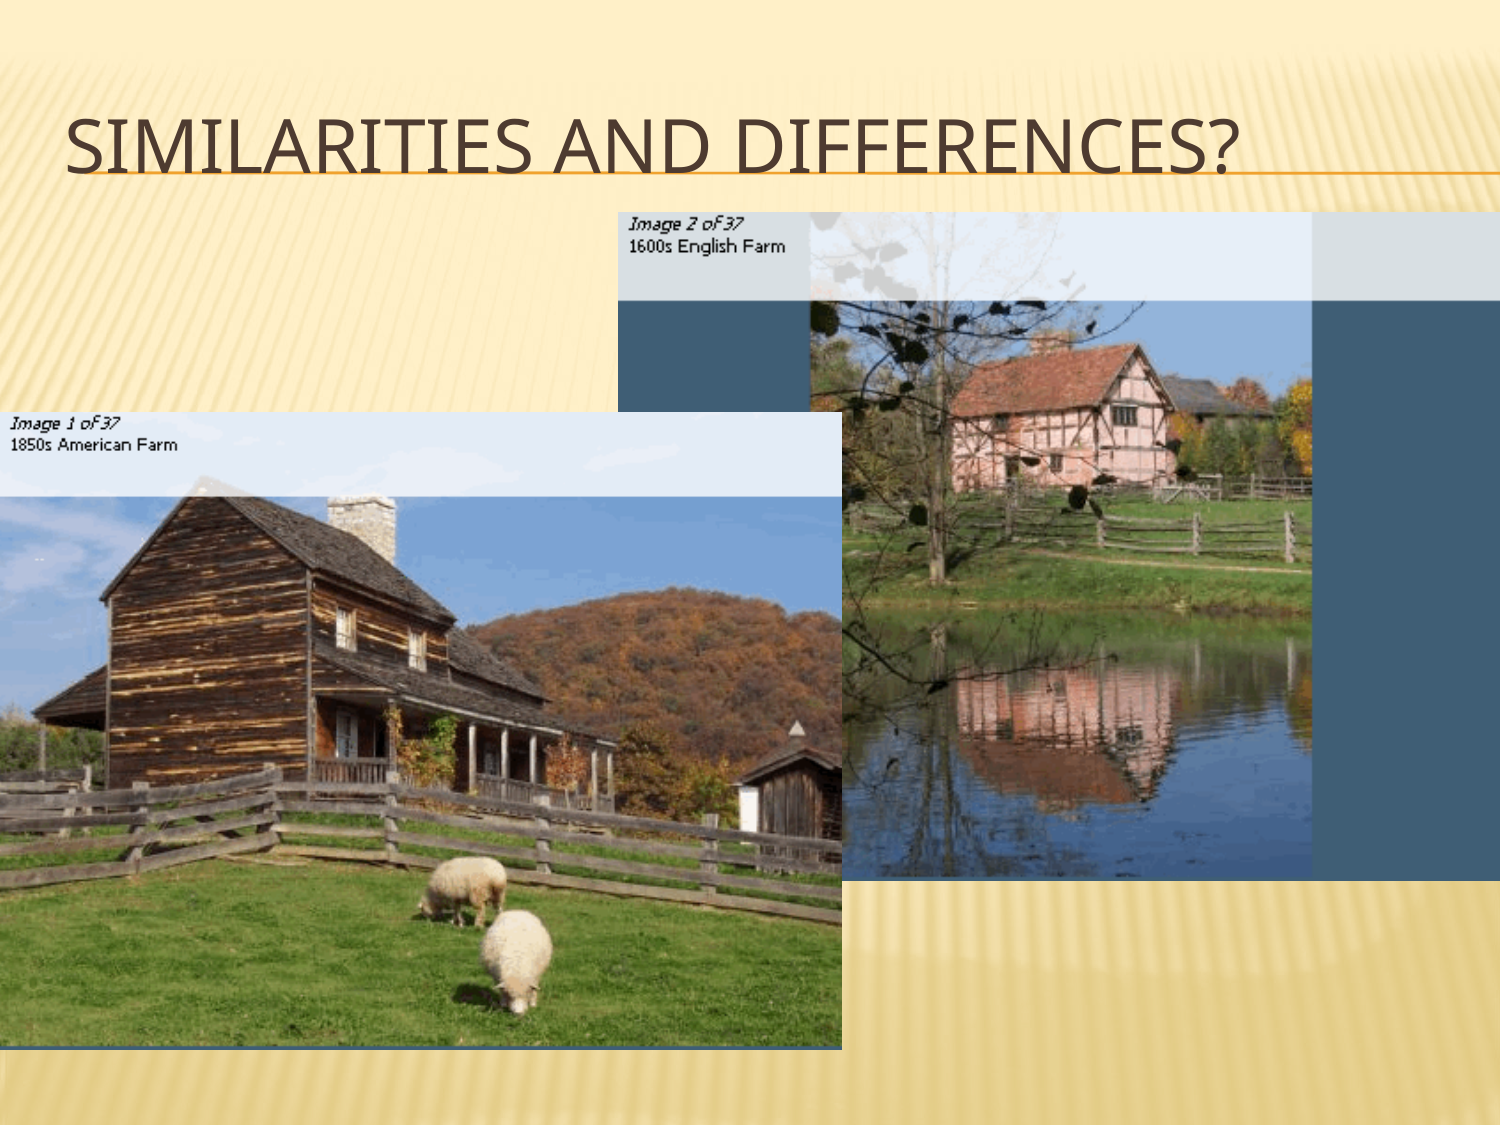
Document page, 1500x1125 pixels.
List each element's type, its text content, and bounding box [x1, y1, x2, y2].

title Similarities and Differences? [50, 75, 1475, 213]
picture [0, 212, 1500, 1051]
